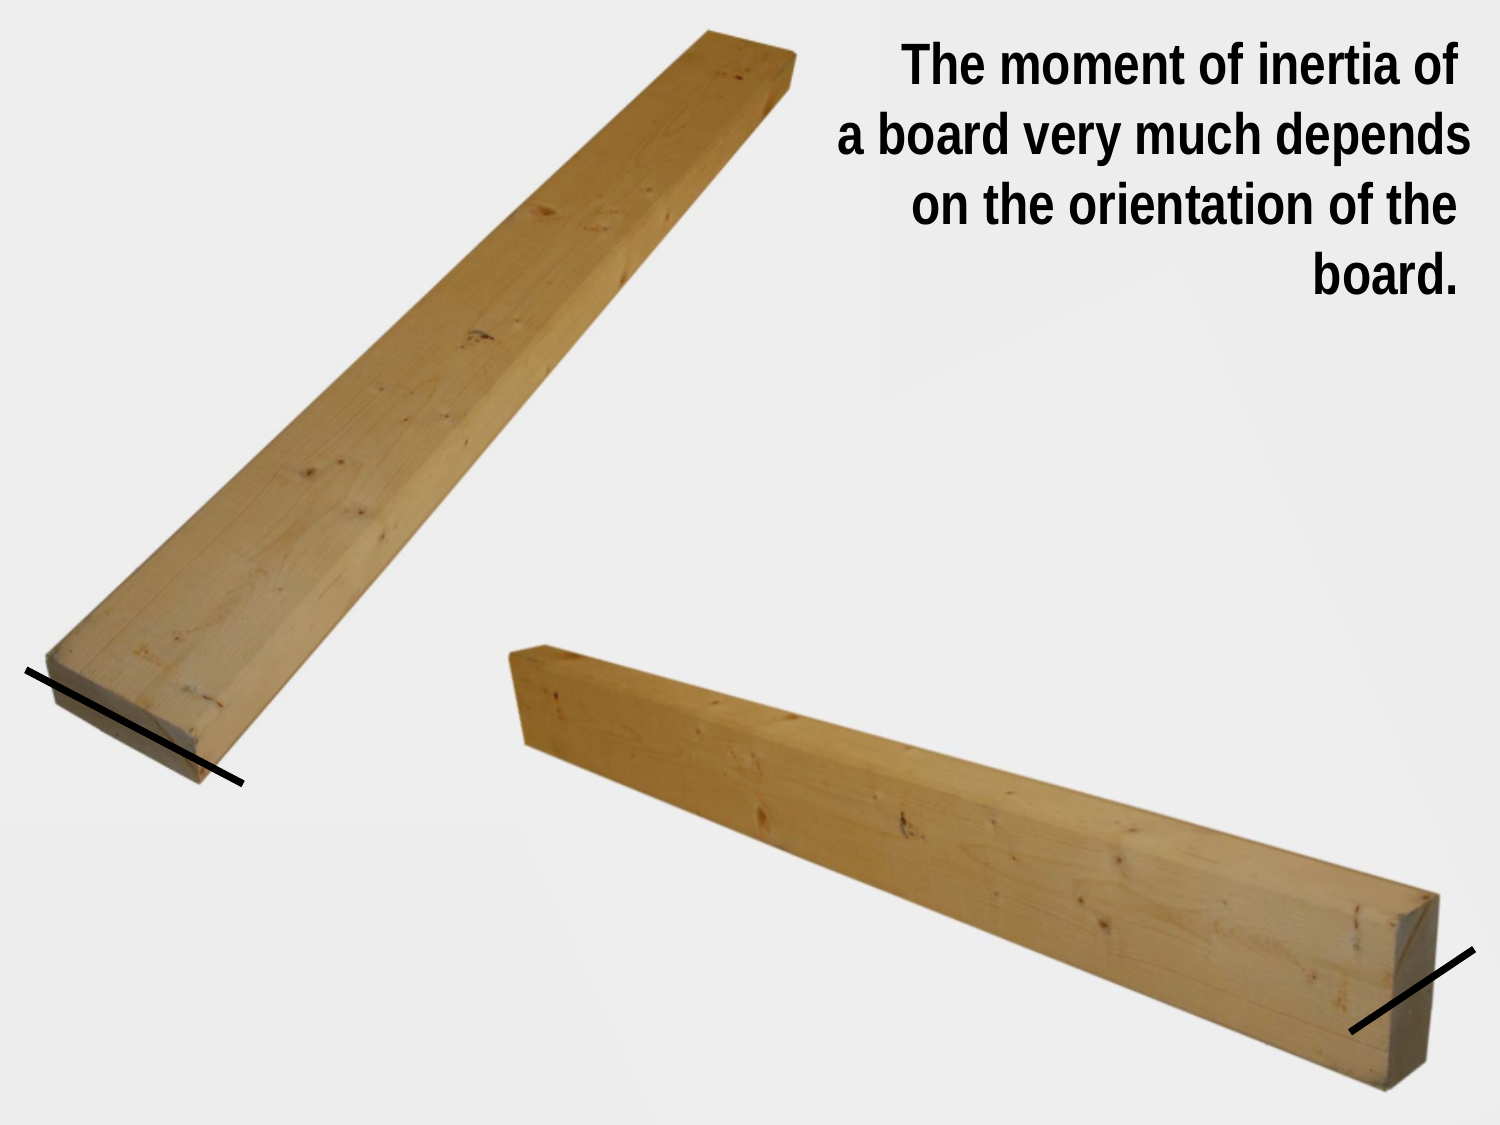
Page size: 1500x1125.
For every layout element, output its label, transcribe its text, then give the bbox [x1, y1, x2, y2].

text_box The moment of inertia of a board very much depends on the orientation of the board. [885, 19, 1487, 314]
picture [0, 0, 1500, 1125]
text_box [25, 669, 244, 785]
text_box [1349, 948, 1475, 1033]
